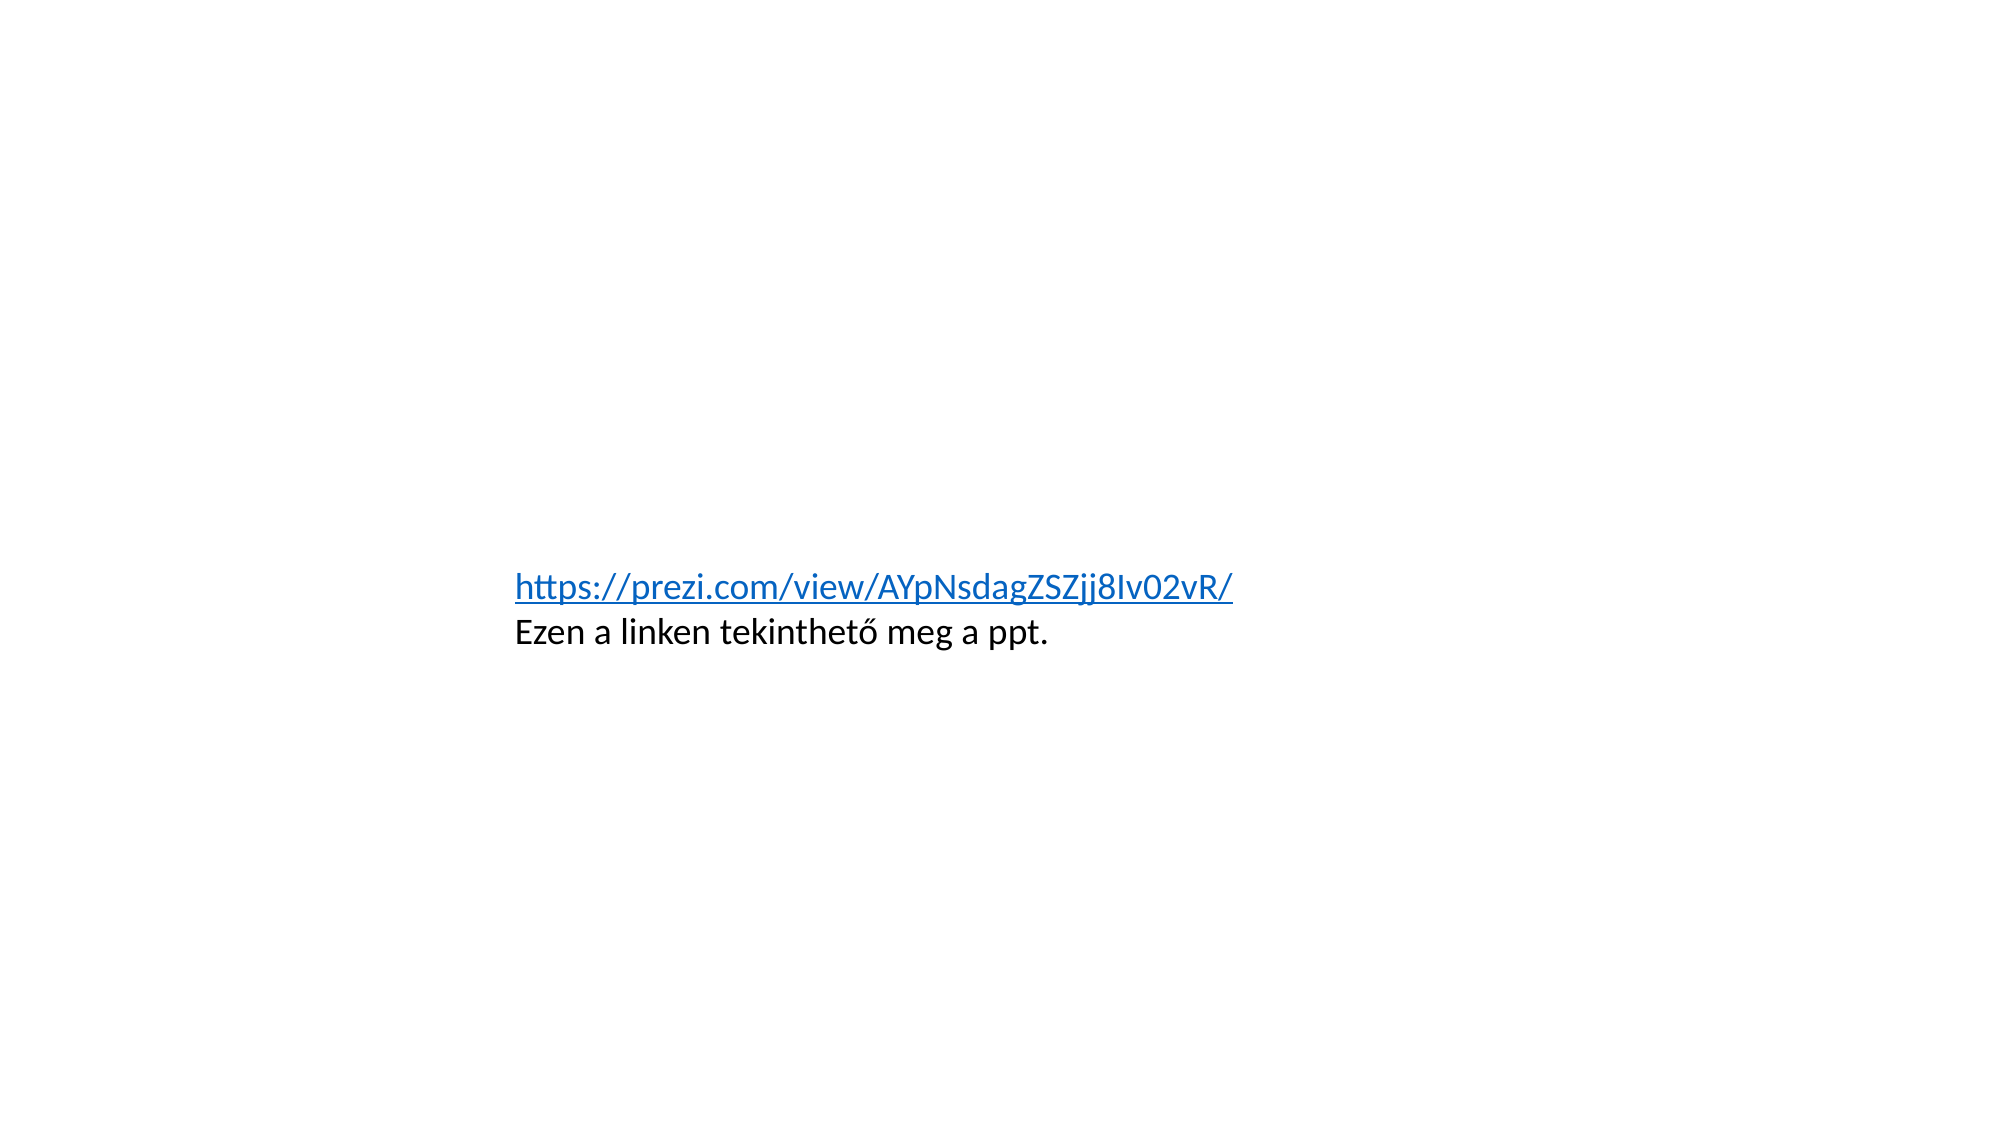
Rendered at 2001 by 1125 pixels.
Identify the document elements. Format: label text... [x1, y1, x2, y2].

text_box https://prezi.com/view/AYpNsdagZSZjj8Iv02vR/ Ezen a linken tekinthető meg a ppt. [500, 509, 1500, 705]
